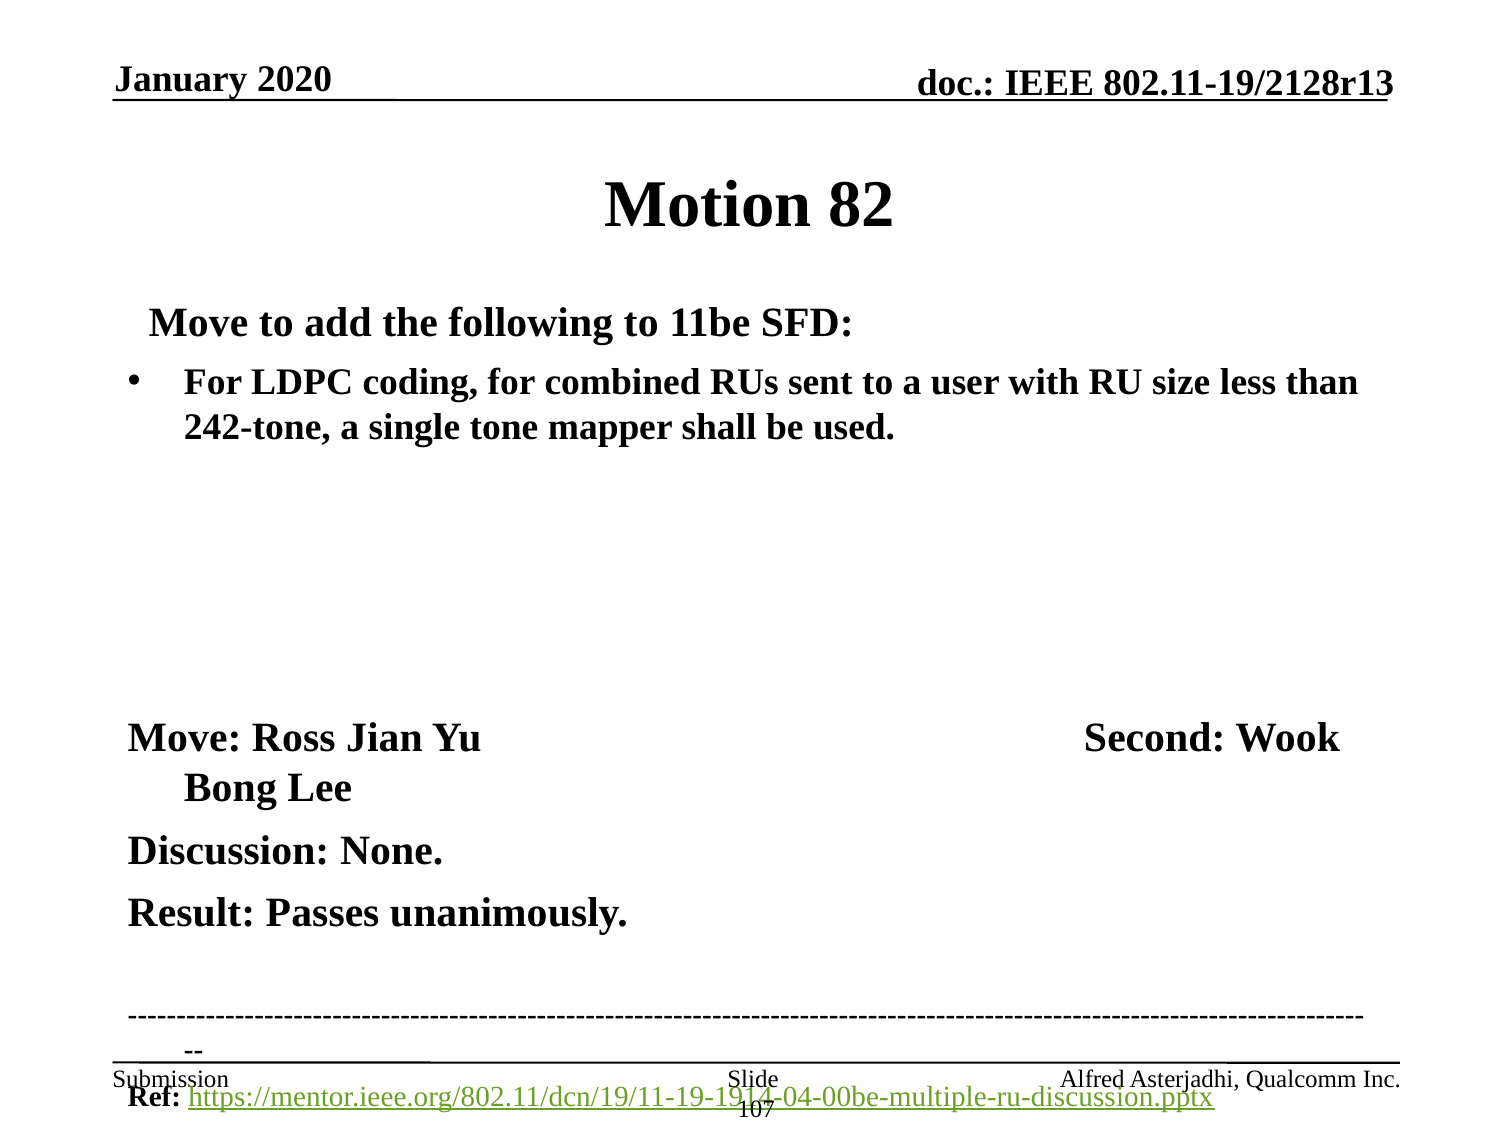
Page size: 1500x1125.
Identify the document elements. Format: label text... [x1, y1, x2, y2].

footer Alfred Asterjadhi, Qualcomm Inc. [878, 1061, 1402, 1093]
slide_number Slide 107 [712, 1061, 800, 1123]
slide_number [114, 54, 423, 100]
title Motion 82 [112, 112, 1388, 286]
list Move to add the following to 11be SFD: For LDPC coding, for combined RUs sent to a user with RU size less than 242-tone, a single tone mapper shall be used. Move: Ross Jian Yu Second: Wook Bong Lee Discussion: None. Result: Passes unanimously. --------------------------------------------------------------------------------------------------------------------------------- Ref: https://mentor.ieee.org/802.11/dcn/19/11-19-1914-04-00be-multiple-ru-discussion.pptx [112, 286, 1388, 1071]
